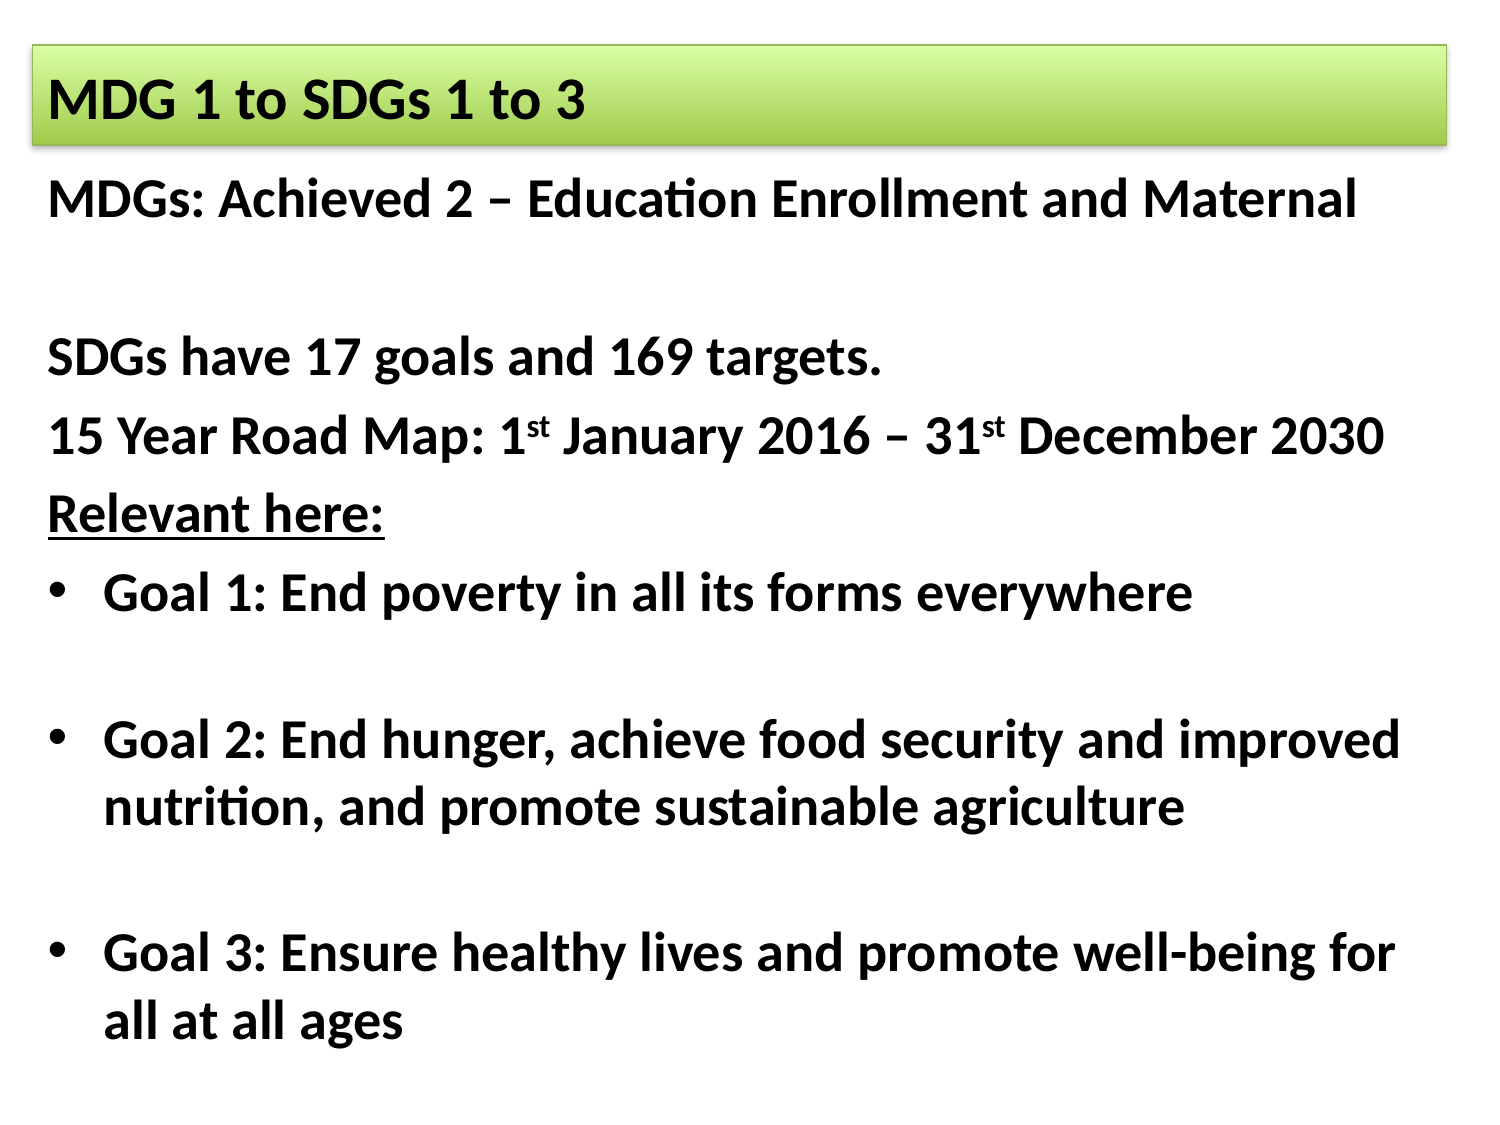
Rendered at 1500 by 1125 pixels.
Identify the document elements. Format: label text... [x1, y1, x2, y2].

list MDGs: Achieved 2 – Education Enrollment and Maternal SDGs have 17 goals and 169 targets. 15 Year Road Map: 1st January 2016 – 31st December 2030 Relevant here: Goal 1: End poverty in all its forms everywhere Goal 2: End hunger, achieve food security and improved nutrition, and promote sustainable agriculture Goal 3: Ensure healthy lives and promote well-being for all at all ages [32, 154, 1474, 1047]
title MDG 1 to SDGs 1 to 3 [32, 44, 1447, 146]
